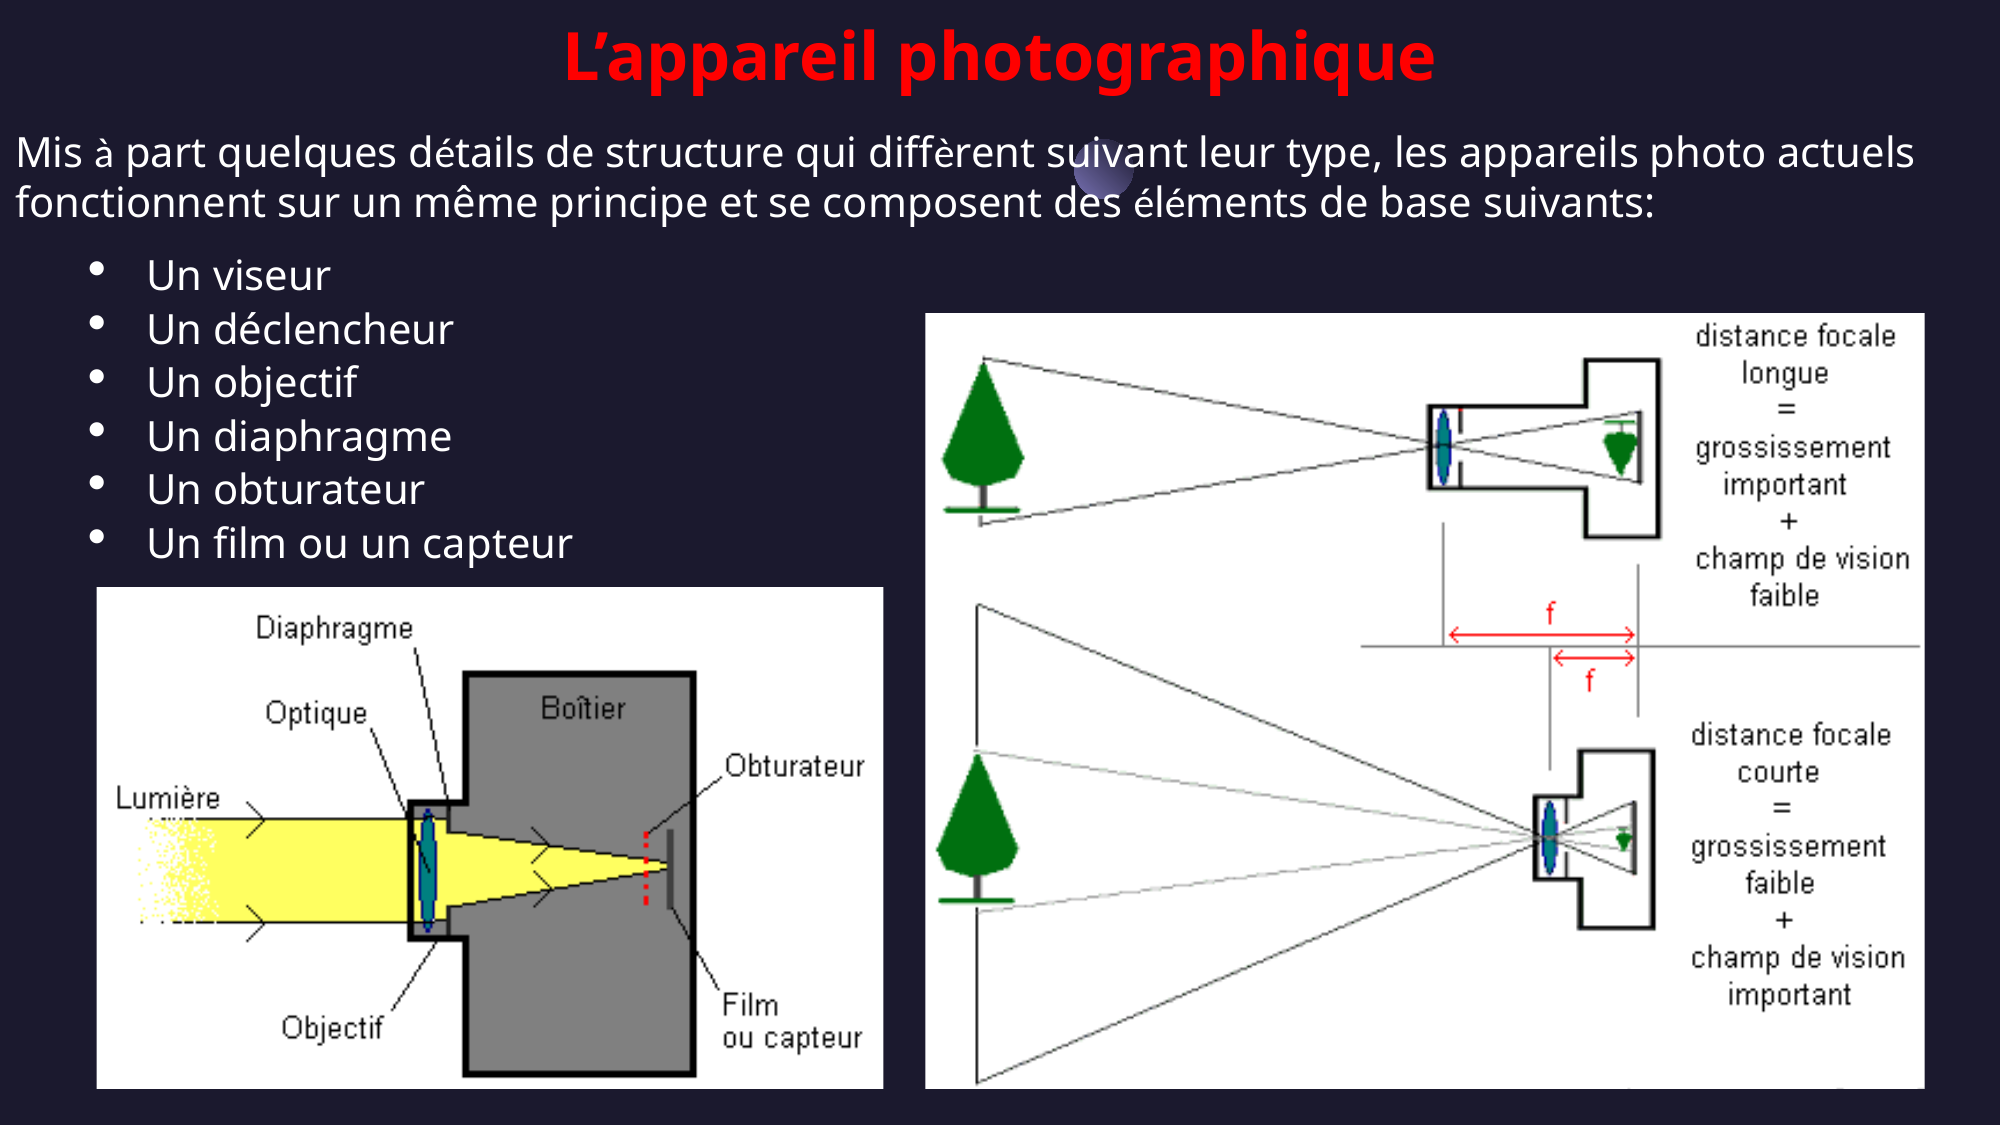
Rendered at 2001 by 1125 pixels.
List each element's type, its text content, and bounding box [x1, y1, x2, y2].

picture [96, 586, 884, 1089]
text_box L’appareil photographique [0, 1, 2000, 102]
text_box Un viseur Un déclencheur Un objectif Un diaphragme Un obturateur Un film ou un capteur [0, 238, 595, 574]
picture [925, 313, 1925, 1089]
text_box Mis à part quelques détails de structure qui diffèrent suivant leur type, les appareils photo actuels fonctionnent sur un même principe et se composent des éléments de base suivants: [0, 118, 2000, 284]
